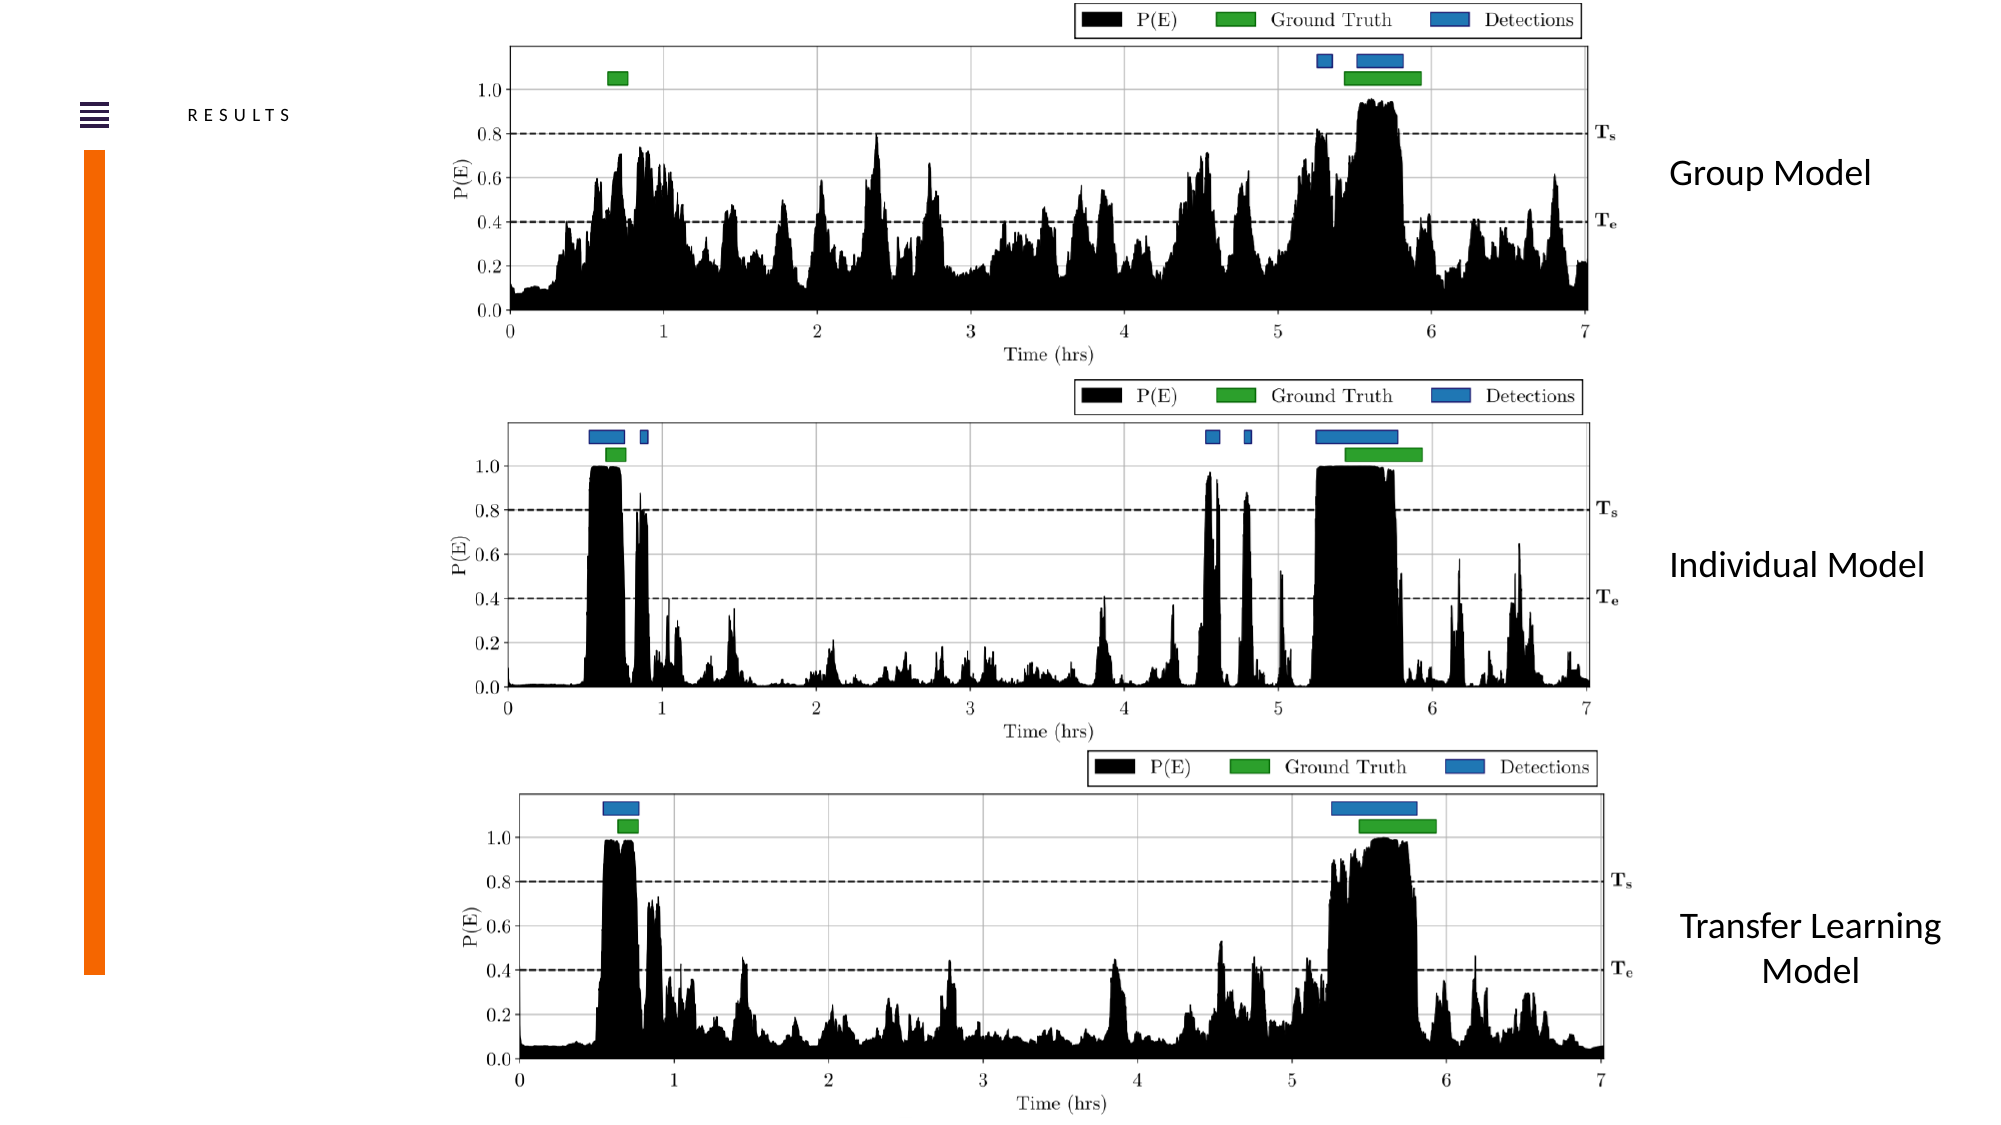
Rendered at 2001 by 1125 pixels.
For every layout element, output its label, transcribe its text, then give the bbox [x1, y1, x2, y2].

text_box Group Model [1654, 140, 1902, 201]
text_box Transfer Learning Model [1654, 893, 1968, 999]
text_box Individual Model [1654, 532, 1968, 592]
picture [448, 0, 1636, 1118]
text_box RESULTS [187, 105, 448, 126]
